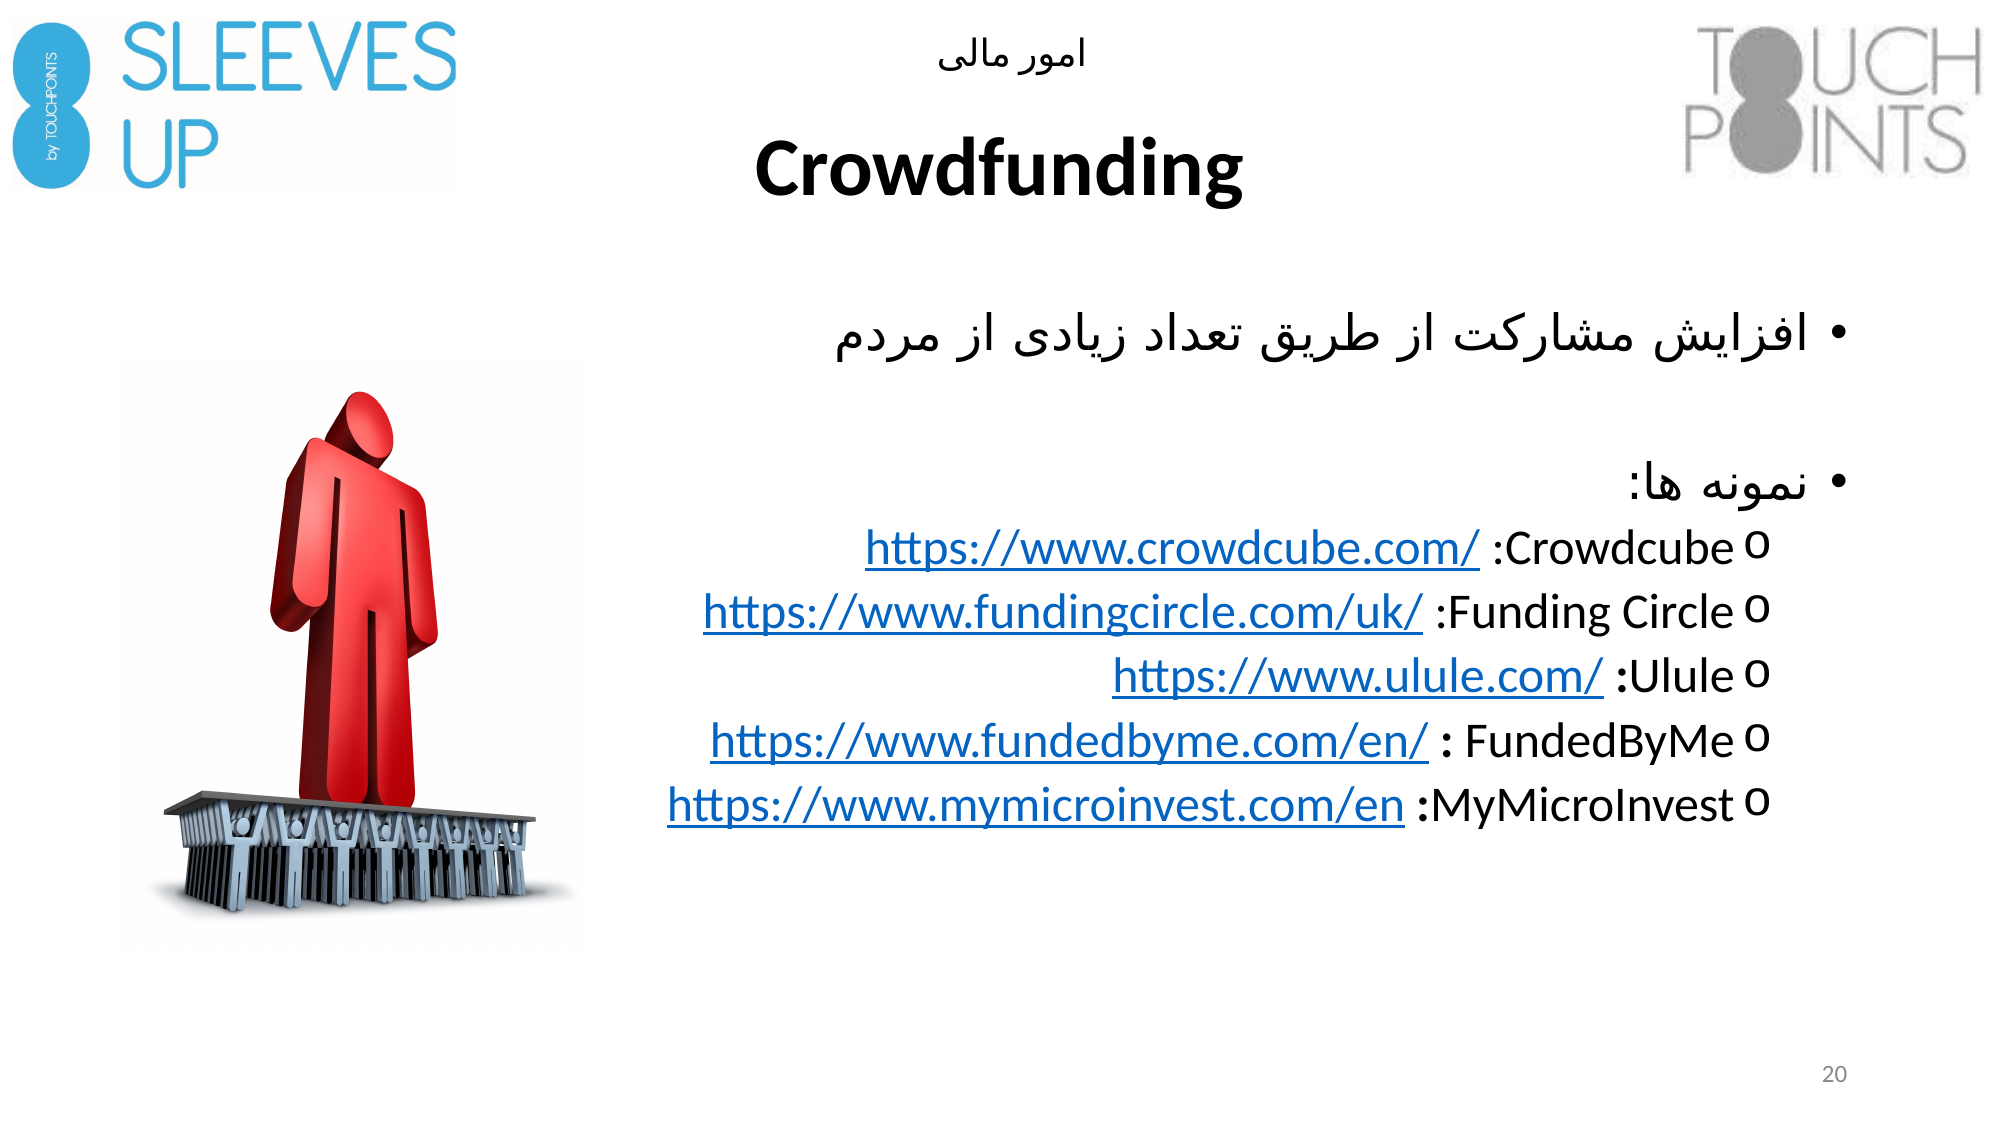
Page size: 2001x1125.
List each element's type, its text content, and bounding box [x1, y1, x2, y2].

title Crowdfunding [137, 59, 1863, 278]
list افزایش مشارکت از طریق تعداد زیادی از مردم نمونه ها: Crowdcube: https://www.crowdcube.com/ Funding Circle: https://www.fundingcircle.com/uk/ Ulule: https://www.ulule.com/ FundedByMe : https://www.fundedbyme.com/en/ MyMicroInvest: https://www.mymicroinvest.com/en [137, 299, 1863, 1014]
picture [119, 362, 586, 950]
text_box امور مالی [868, 21, 1157, 82]
picture [1682, 25, 1984, 178]
picture [11, 18, 456, 190]
slide_number 20 [1412, 1042, 1863, 1103]
